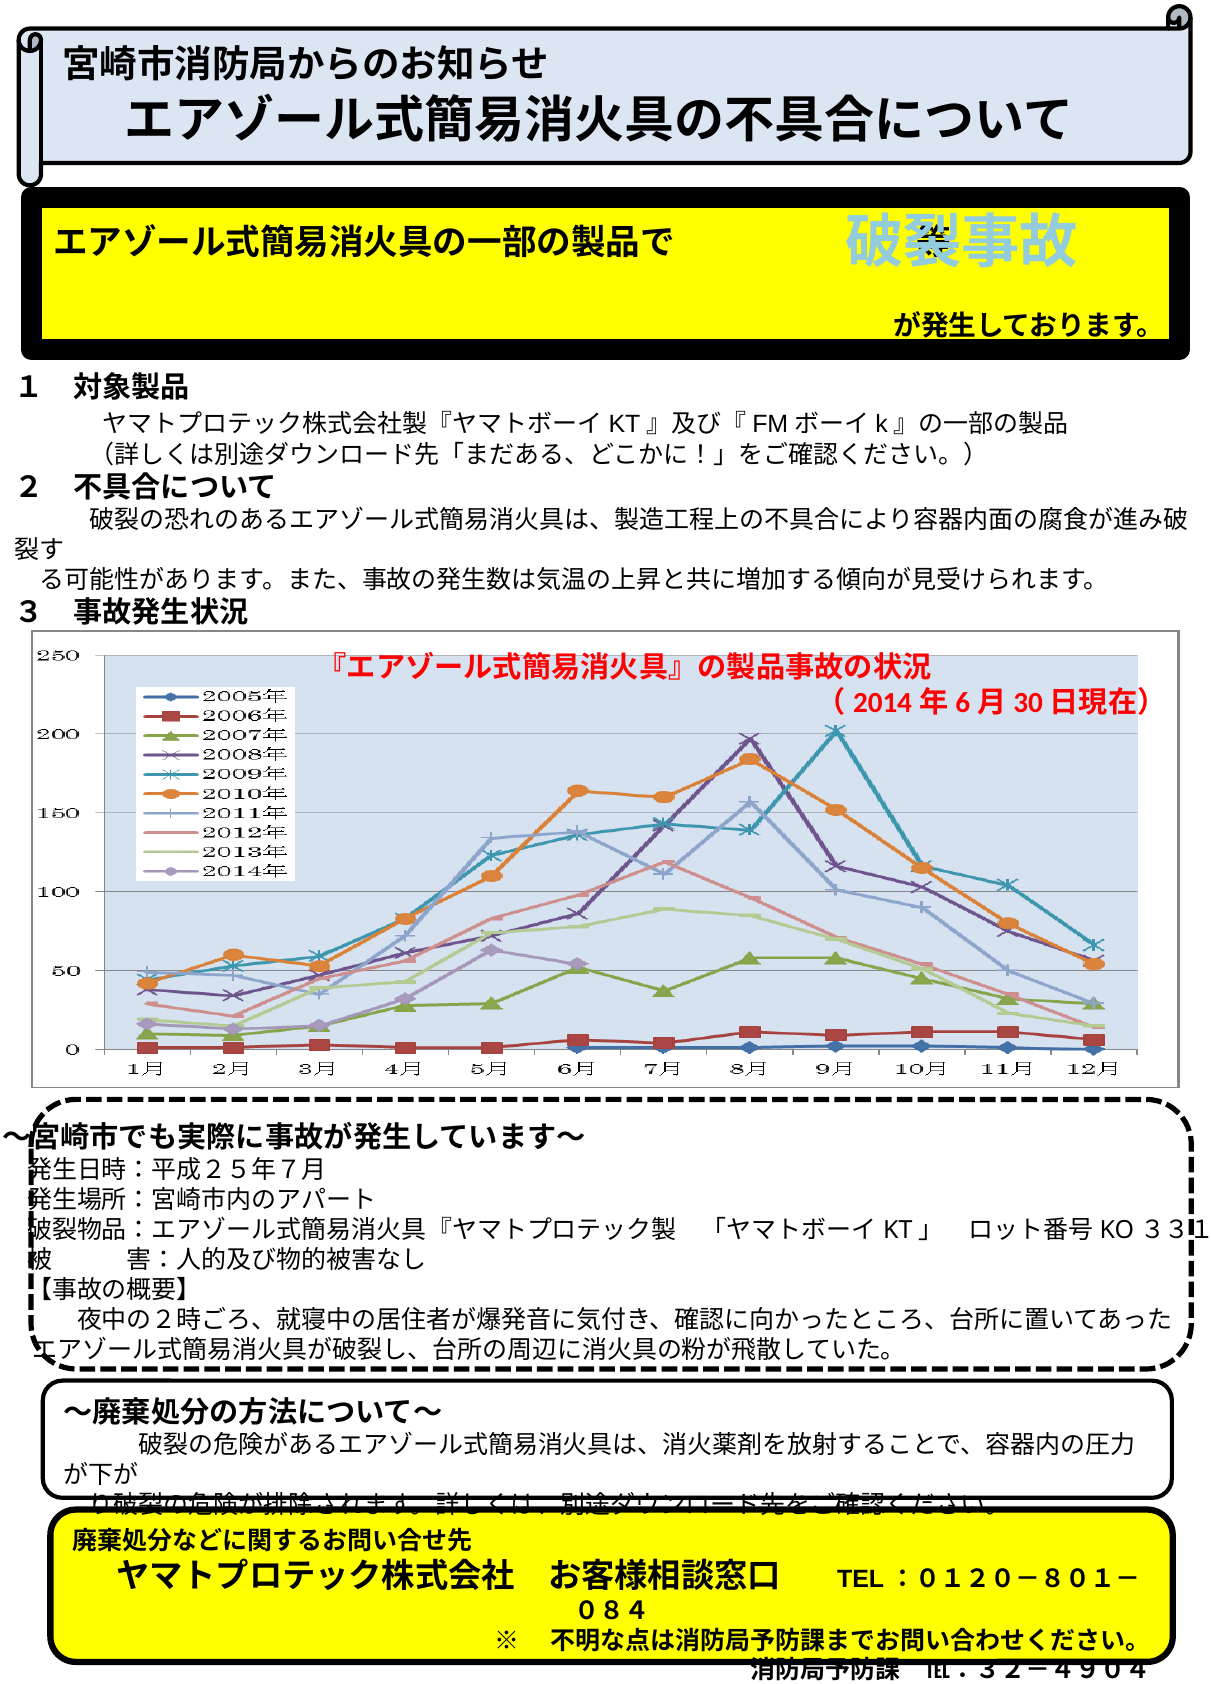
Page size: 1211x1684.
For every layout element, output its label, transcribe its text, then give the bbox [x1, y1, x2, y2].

text_box エアゾール式簡易消火具の不具合について [109, 79, 1089, 155]
text_box 宮崎市消防局からのお知らせ [47, 33, 565, 93]
subtitle エアゾール式簡易消火具の一部の製品で 等 が発生しております。 [31, 197, 1180, 350]
chart [30, 630, 1180, 1088]
text_box ～廃棄処分の方法について～ 破裂の危険があるエアゾール式簡易消火具は、消火薬剤を放射することで、容器内の圧力が下が り破裂の危険が排除されます。詳しくは、別途ダウンロード先をご確認ください。 [40, 1378, 1174, 1500]
text_box 『エアゾール式簡易消火具』の製品事故の状況 （2014年6月30日現在） [288, 595, 1211, 726]
text_box 破裂事故 [830, 197, 1093, 282]
text_box 廃棄処分などに関するお問い合せ先 ヤマトプロテック株式会社 お客様相談窓口 TEL：０１２０－８０１－０８４ ※ 不明な点は消防局予防課までお問い合わせください。 消防局予防課 ℡：３２－４９０４ [48, 1507, 1175, 1665]
text_box １ 対象製品 ヤマトプロテック株式会社製『ヤマトボーイKT』及び『FMボーイk』の一部の製品 （詳しくは別途ダウンロード先「まだある、どこかに！」をご確認ください。） ２ 不具合について 破裂の恐れのあるエアゾール式簡易消火具は、製造工程上の不具合により容器内面の腐食が進み破裂す る可能性があります。また、事故の発生数は気温の上昇と共に増加する傾向が見受けられます。 ３ 事故発生状況 平成２６年６月３０日現在、全国で事故の発生した本数は６，６６０本に達しています。 [0, 359, 1211, 1031]
text_box [42, 1097, 1180, 1111]
text_box [16, 4, 1193, 188]
text_box ～宮崎市でも実際に事故が発生しています～ 発生日時：平成２５年７月 発生場所：宮崎市内のアパート 破裂物品：エアゾール式簡易消火具『ヤマトプロテック製 「ヤマトボーイKT」 ロット番号KO３３１』 被 害：人的及び物的被害なし 【事故の概要】 夜中の２時ごろ、就寝中の居住者が爆発音に気付き、確認に向かったところ、台所に置いてあった エアゾール式簡易消火具が破裂し、台所の周辺に消火具の粉が飛散していた。 [0, 1111, 1211, 1371]
